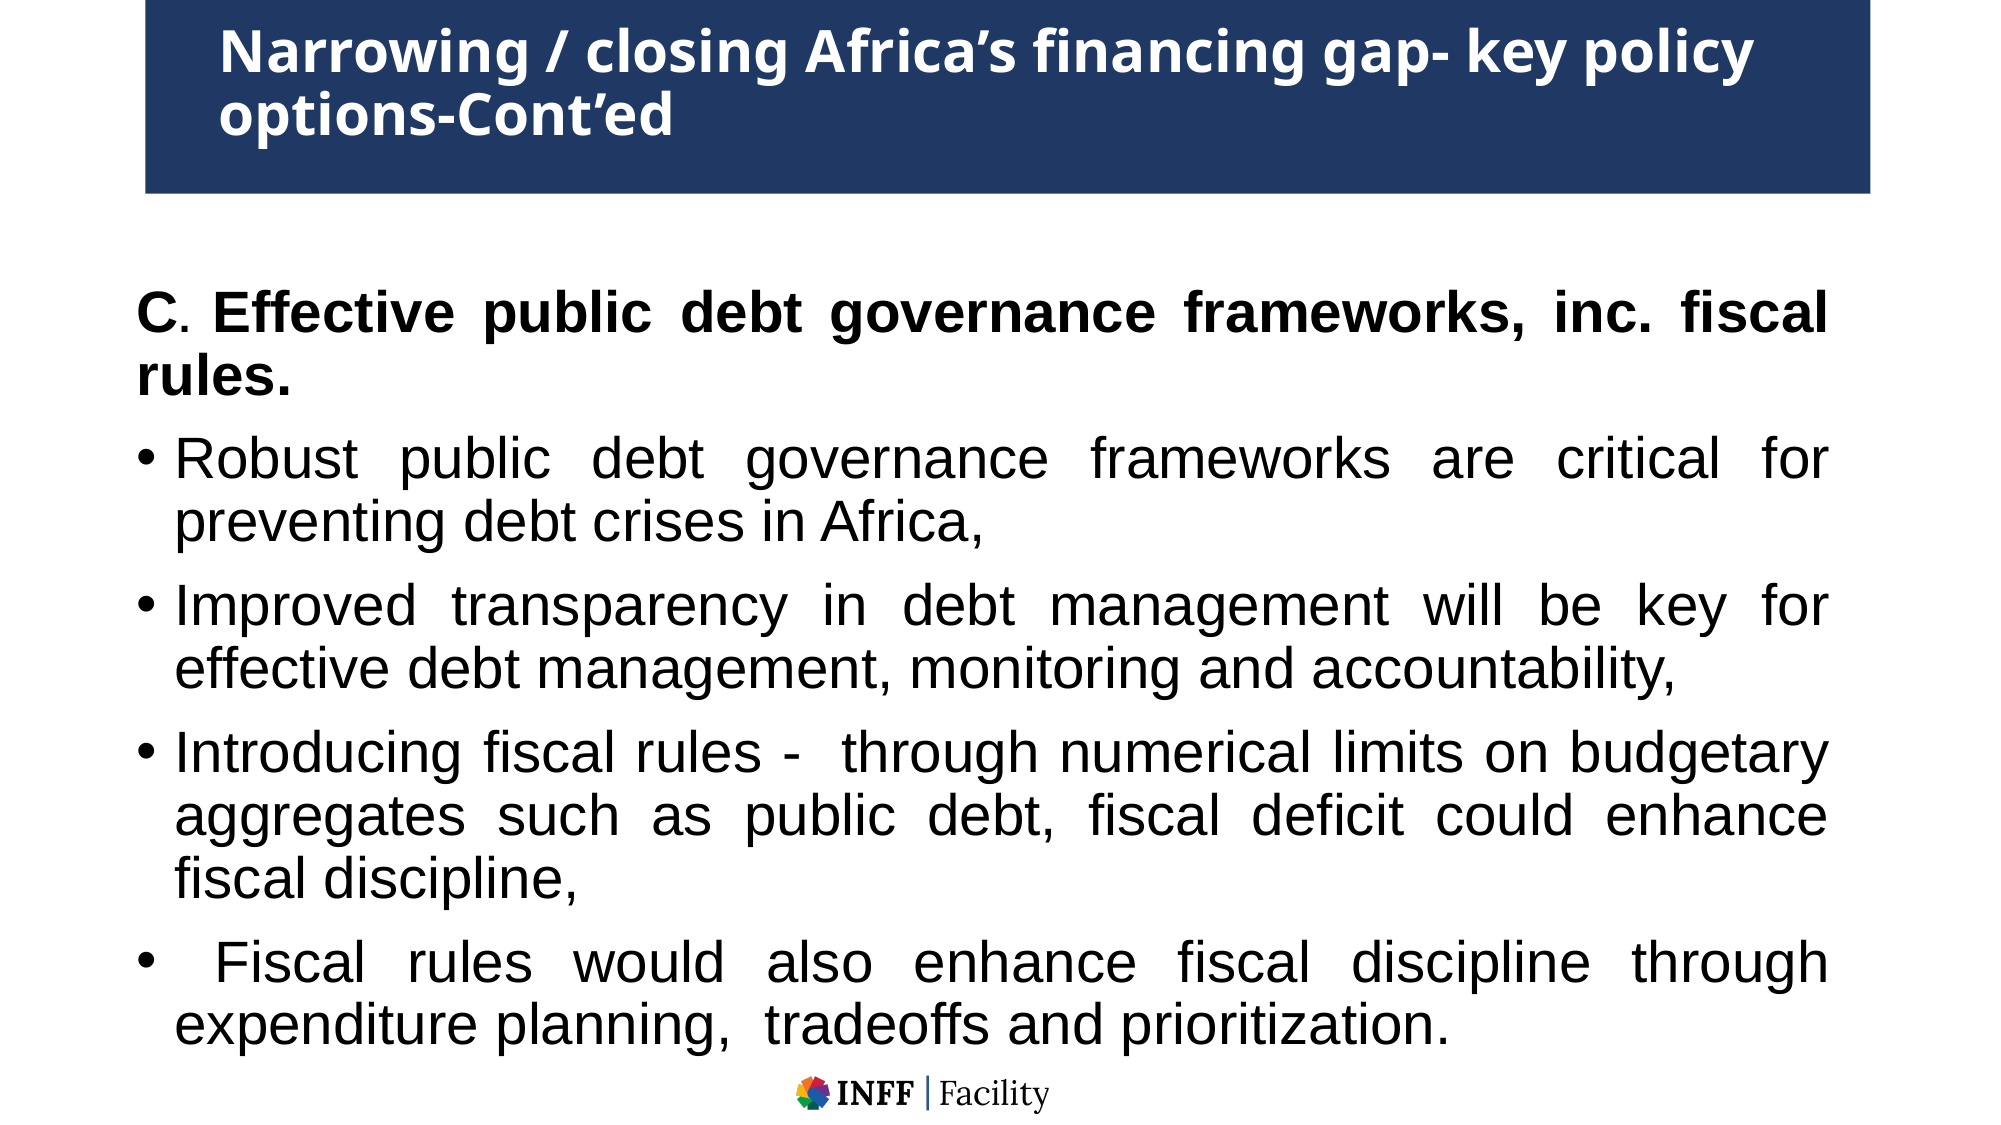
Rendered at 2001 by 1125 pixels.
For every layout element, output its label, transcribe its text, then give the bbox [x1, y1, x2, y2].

picture [796, 1074, 1049, 1114]
title Narrowing / closing Africa’s financing gap- key policy options-Cont’ed [144, 0, 1871, 195]
list C. Effective public debt governance frameworks, inc. fiscal rules. Robust public debt governance frameworks are critical for preventing debt crises in Africa, Improved transparency in debt management will be key for effective debt management, monitoring and accountability, Introducing fiscal rules - through numerical limits on budgetary aggregates such as public debt, fiscal deficit could enhance fiscal discipline, Fiscal rules would also enhance fiscal discipline through expenditure planning, tradeoffs and prioritization. [121, 203, 1847, 1035]
